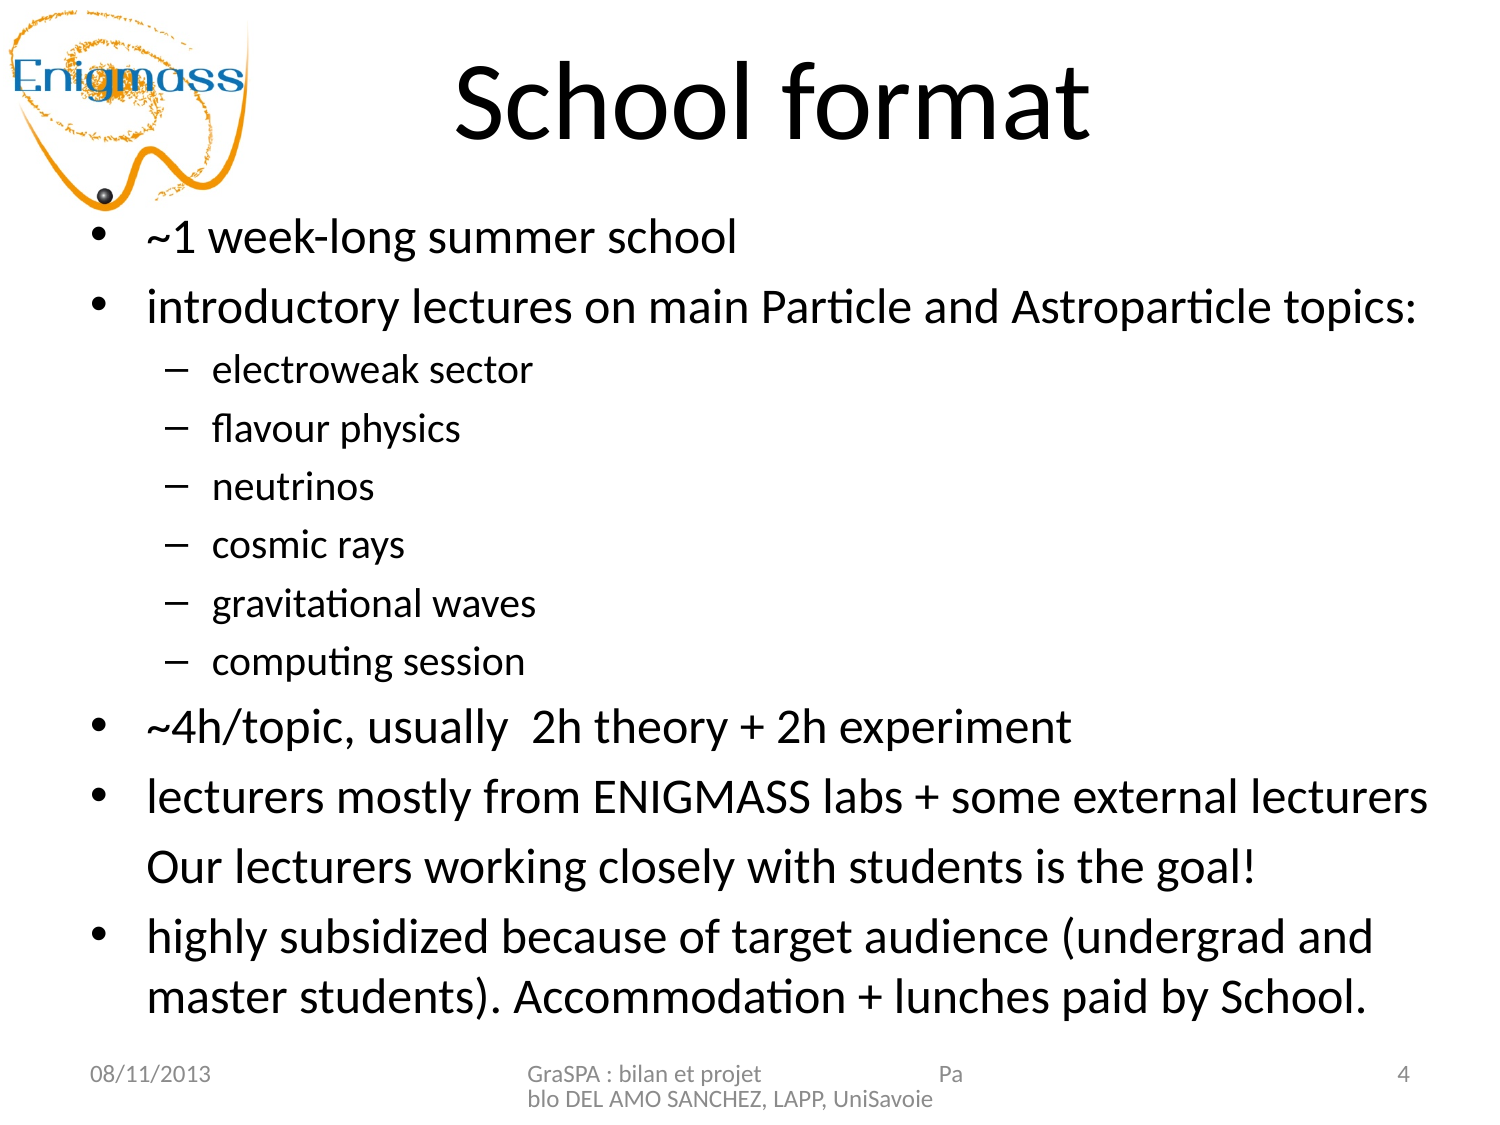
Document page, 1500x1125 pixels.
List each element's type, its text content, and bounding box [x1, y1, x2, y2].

list School format ~1 week-long summer school introductory lectures on main Particle and Astroparticle topics: electroweak sector flavour physics neutrinos cosmic rays gravitational waves computing session ~4h/topic, usually 2h theory + 2h experiment lecturers mostly from ENIGMASS labs + some external lecturers Our lecturers working closely with students is the goal! highly subsidized because of target audience (undergrad and master students). Accommodation + lunches paid by School. [75, 19, 1471, 1035]
slide_number 4 [1074, 1042, 1425, 1103]
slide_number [75, 1042, 425, 1103]
footer GraSPA : bilan et projet Pablo DEL AMO SANCHEZ, LAPP, UniSavoie [512, 1042, 988, 1103]
picture [3, 10, 254, 220]
